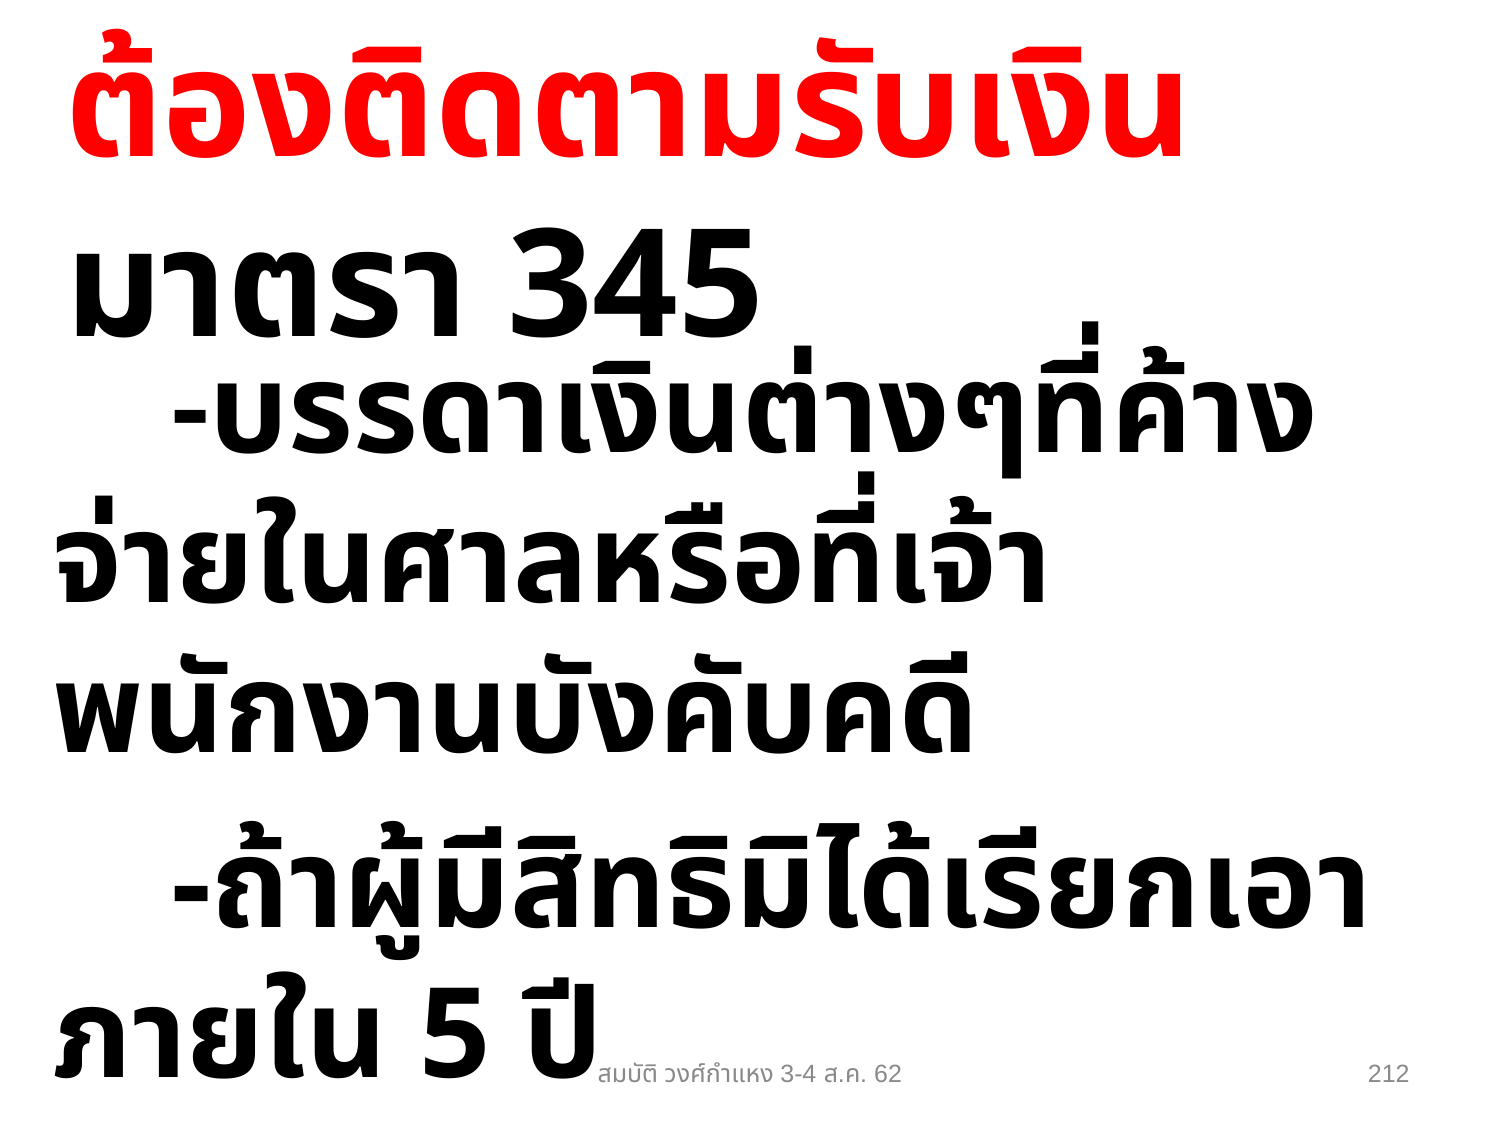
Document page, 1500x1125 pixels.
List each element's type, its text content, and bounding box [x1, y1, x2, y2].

slide_number 212 [1074, 1042, 1425, 1103]
footer สมบัติ วงศ์กำแหง 3-4 ส.ค. 62 [512, 1042, 988, 1103]
list -บรรดาเงินต่างๆที่ค้างจ่ายในศาลหรือที่เจ้าพนักงานบังคับคดี -ถ้าผู้มีสิทธิมิได้เรียกเอาภายใน 5 ปี - ให้ตกเป็นของแผ่นดิน [37, 319, 1434, 1088]
title ต้องติดตามรับเงินมาตรา 345 [49, 110, 1463, 263]
